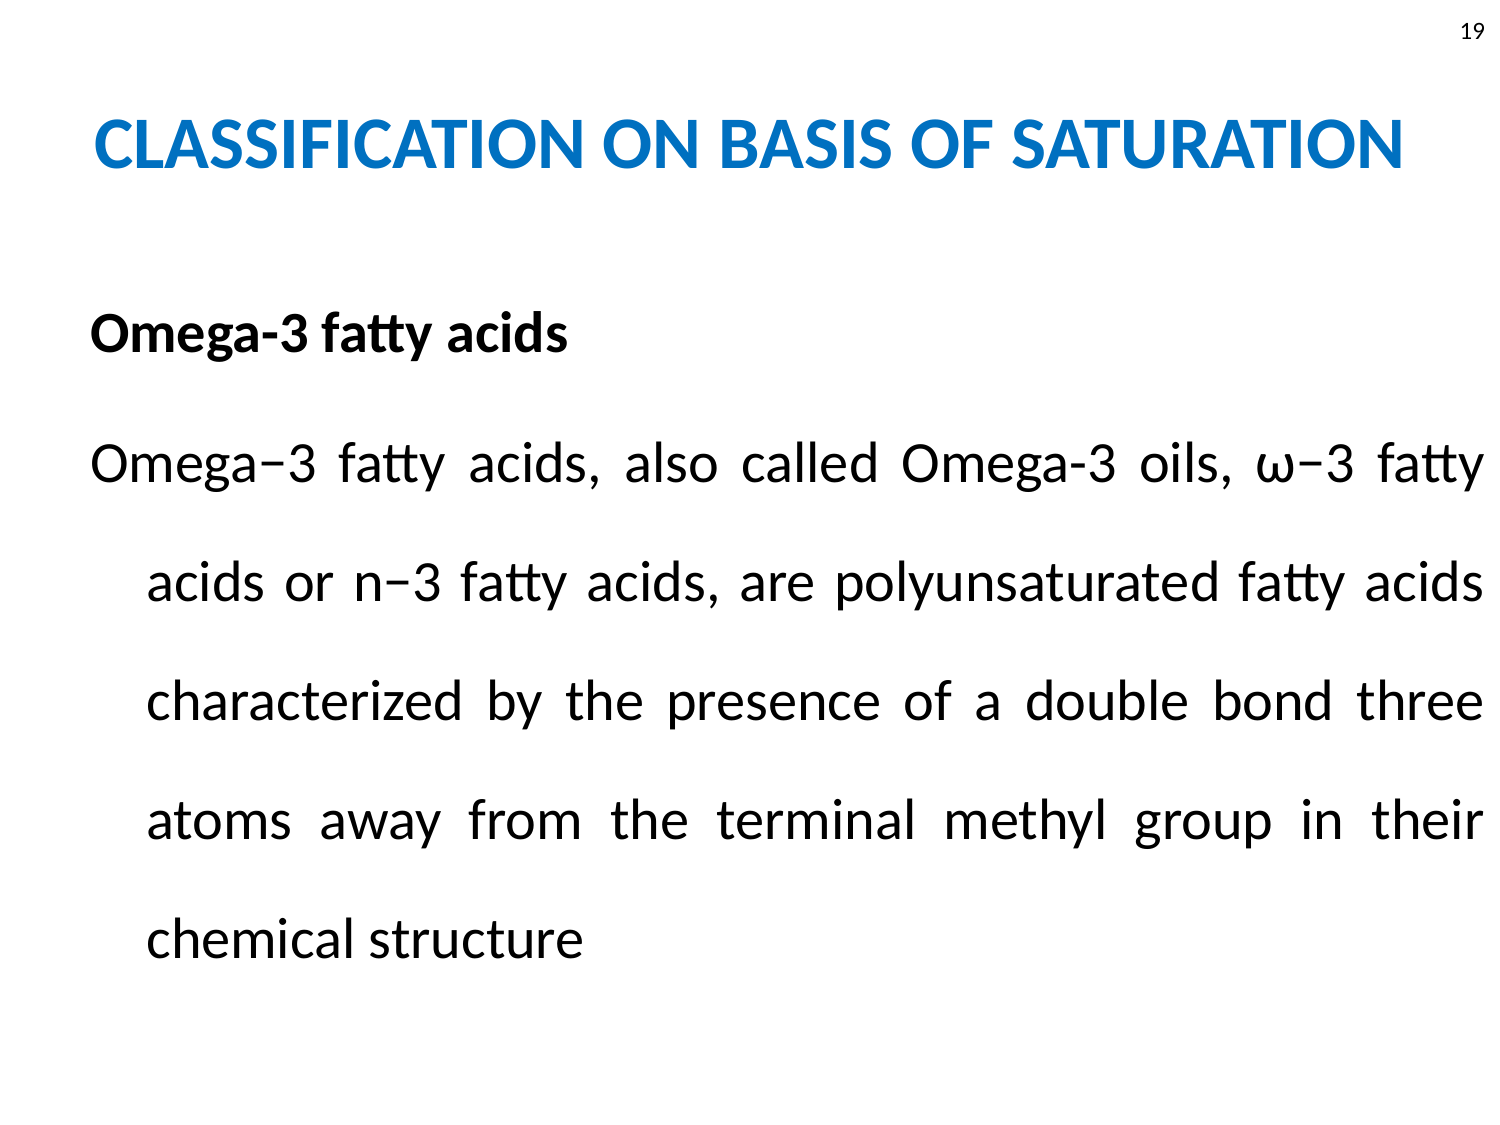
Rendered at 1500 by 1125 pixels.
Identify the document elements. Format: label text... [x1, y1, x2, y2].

list Omega-3 fatty acids Omega−3 fatty acids, also called Omega-3 oils, ω−3 fatty acids or n−3 fatty acids, are polyunsaturated fatty acids characterized by the presence of a double bond three atoms away from the terminal methyl group in their chemical structure [75, 237, 1500, 1125]
title CLASSIFICATION ON BASIS OF SATURATION [75, 45, 1425, 233]
slide_number 19 [1149, 0, 1500, 60]
